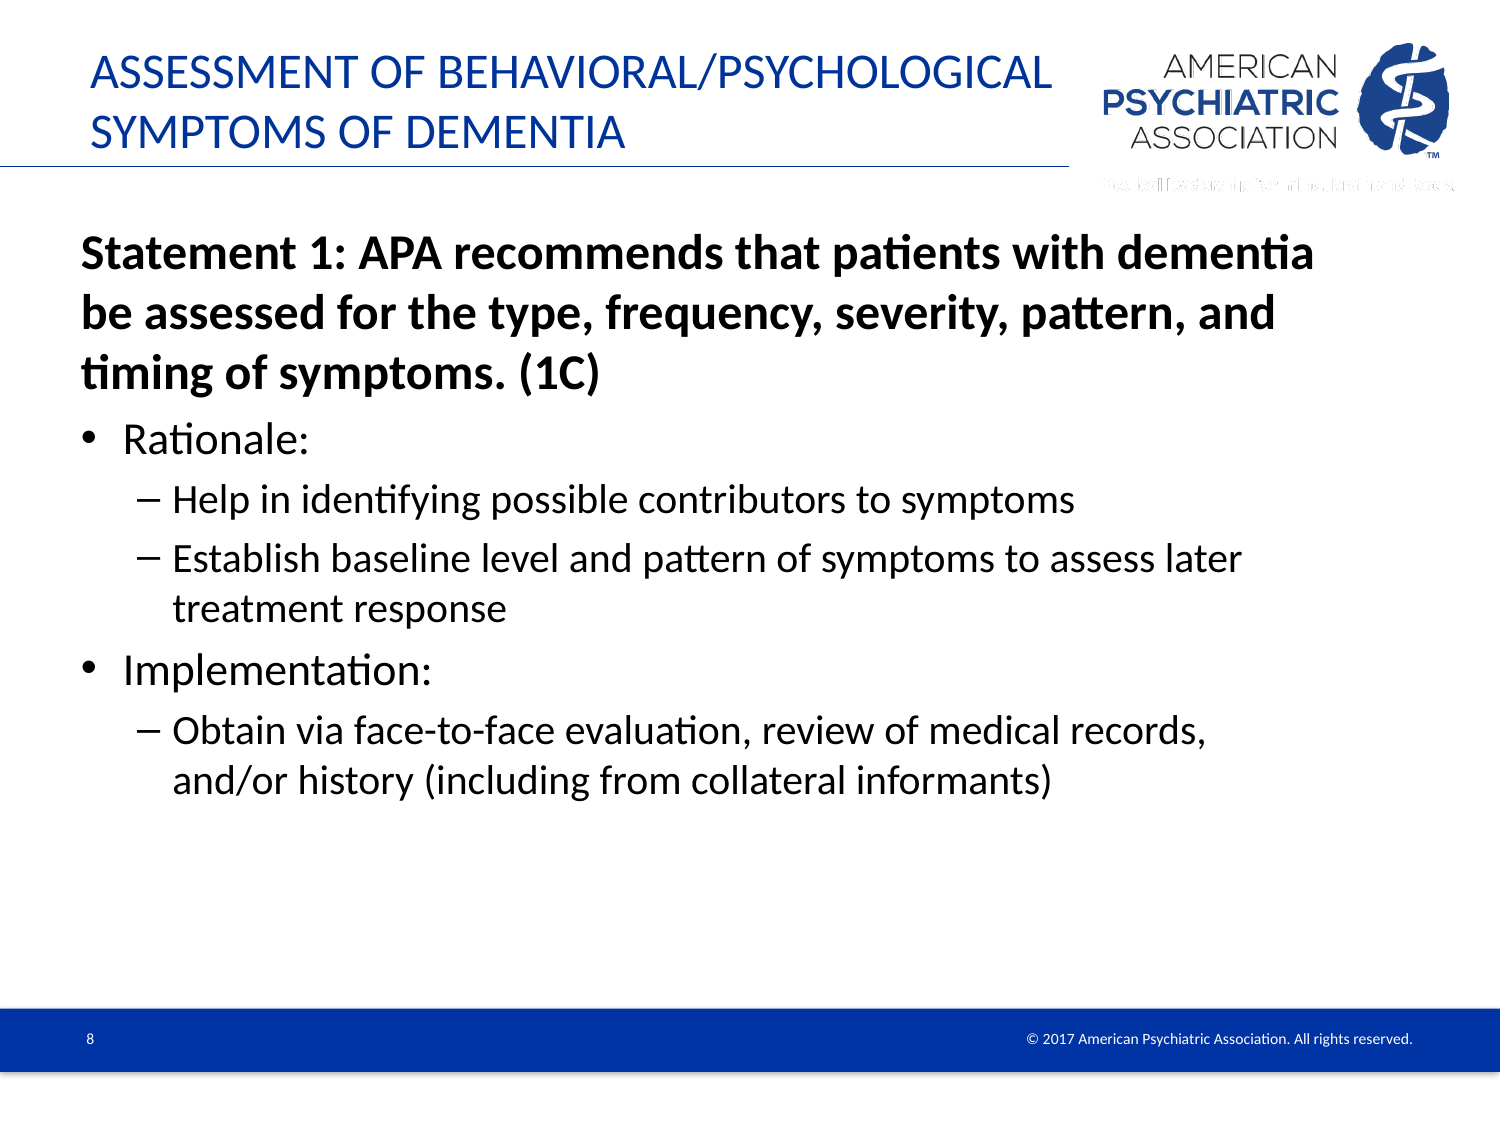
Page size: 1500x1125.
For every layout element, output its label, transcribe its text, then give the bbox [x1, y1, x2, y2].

title Assessment of Behavioral/Psychological Symptoms of Dementia [75, 50, 1070, 147]
list Statement 1: APA recommends that patients with dementia be assessed for the type, frequency, severity, pattern, and timing of symptoms. (1C) Rationale: Help in identifying possible contributors to symptoms Establish baseline level and pattern of symptoms to assess later treatment response Implementation: Obtain via face-to-face evaluation, review of medical records, and/or history (including from collateral informants) [65, 212, 1348, 775]
